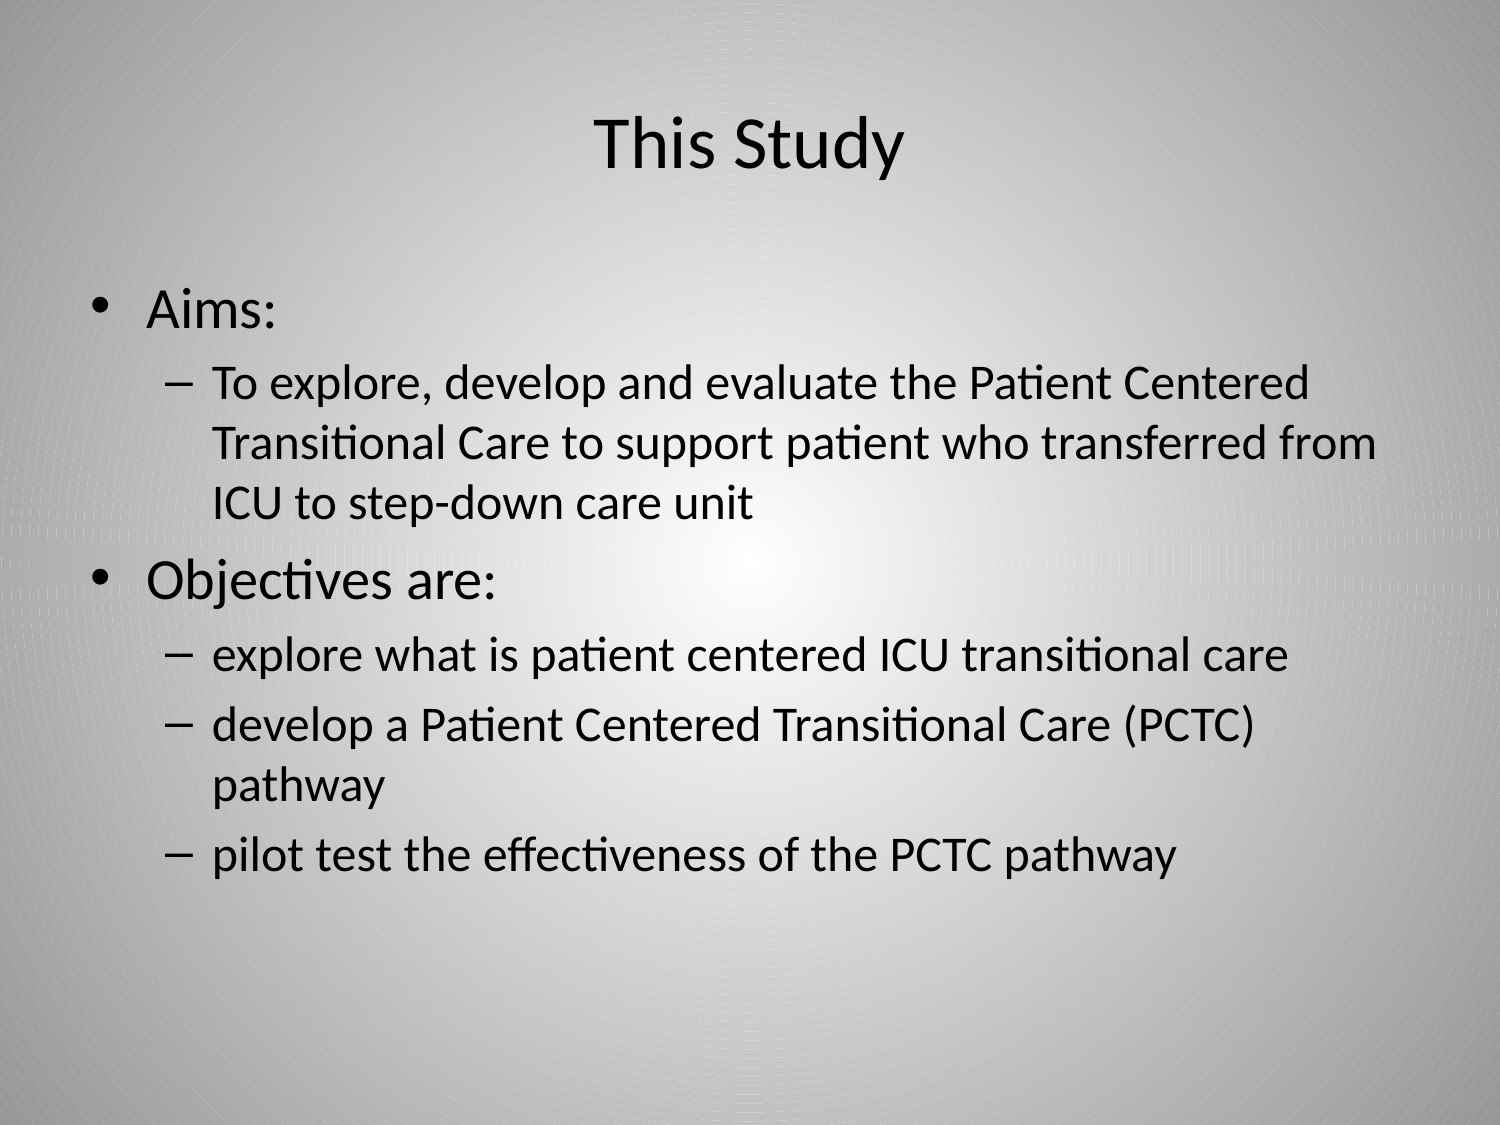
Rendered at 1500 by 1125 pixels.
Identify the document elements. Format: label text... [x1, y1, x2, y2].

list Aims: To explore, develop and evaluate the Patient Centered Transitional Care to support patient who transferred from ICU to step-down care unit Objectives are: explore what is patient centered ICU transitional care develop a Patient Centered Transitional Care (PCTC) pathway pilot test the effectiveness of the PCTC pathway [75, 262, 1425, 1005]
title This Study [75, 45, 1425, 233]
